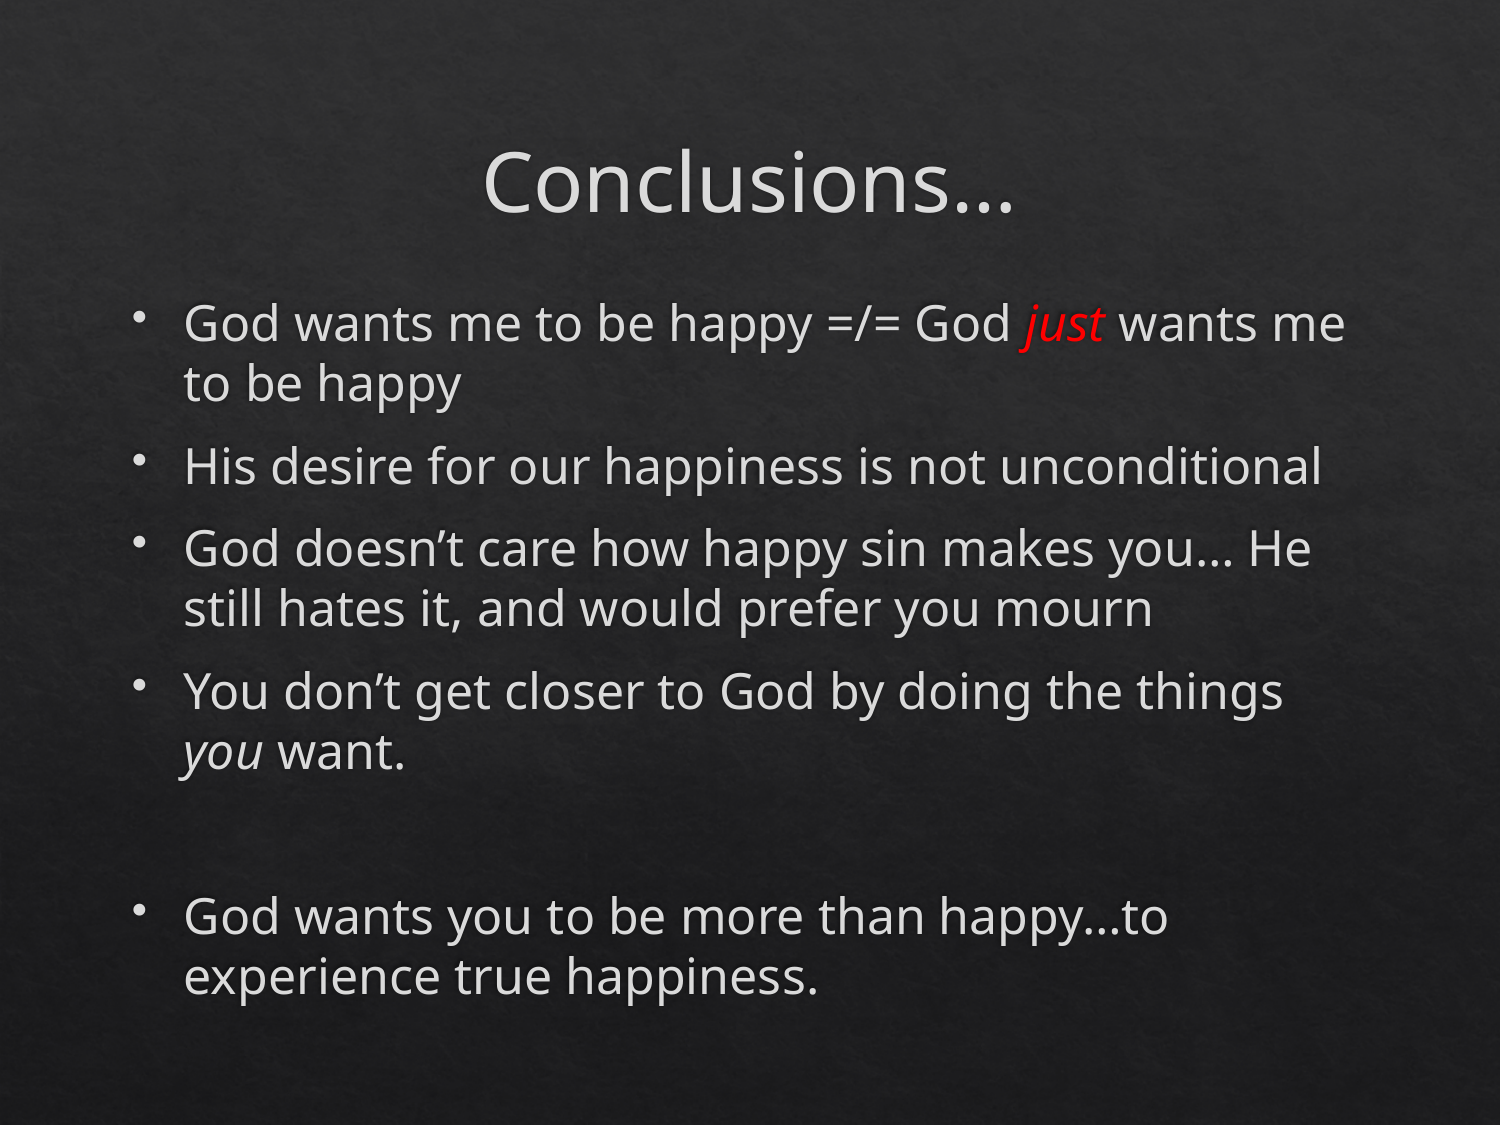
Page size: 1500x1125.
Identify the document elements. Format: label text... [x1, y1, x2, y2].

list God wants me to be happy =/= God just wants me to be happy His desire for our happiness is not unconditional God doesn’t care how happy sin makes you… He still hates it, and would prefer you mourn You don’t get closer to God by doing the things you want. God wants you to be more than happy…to experience true happiness. [112, 284, 1387, 1025]
title Conclusions… [112, 99, 1387, 260]
